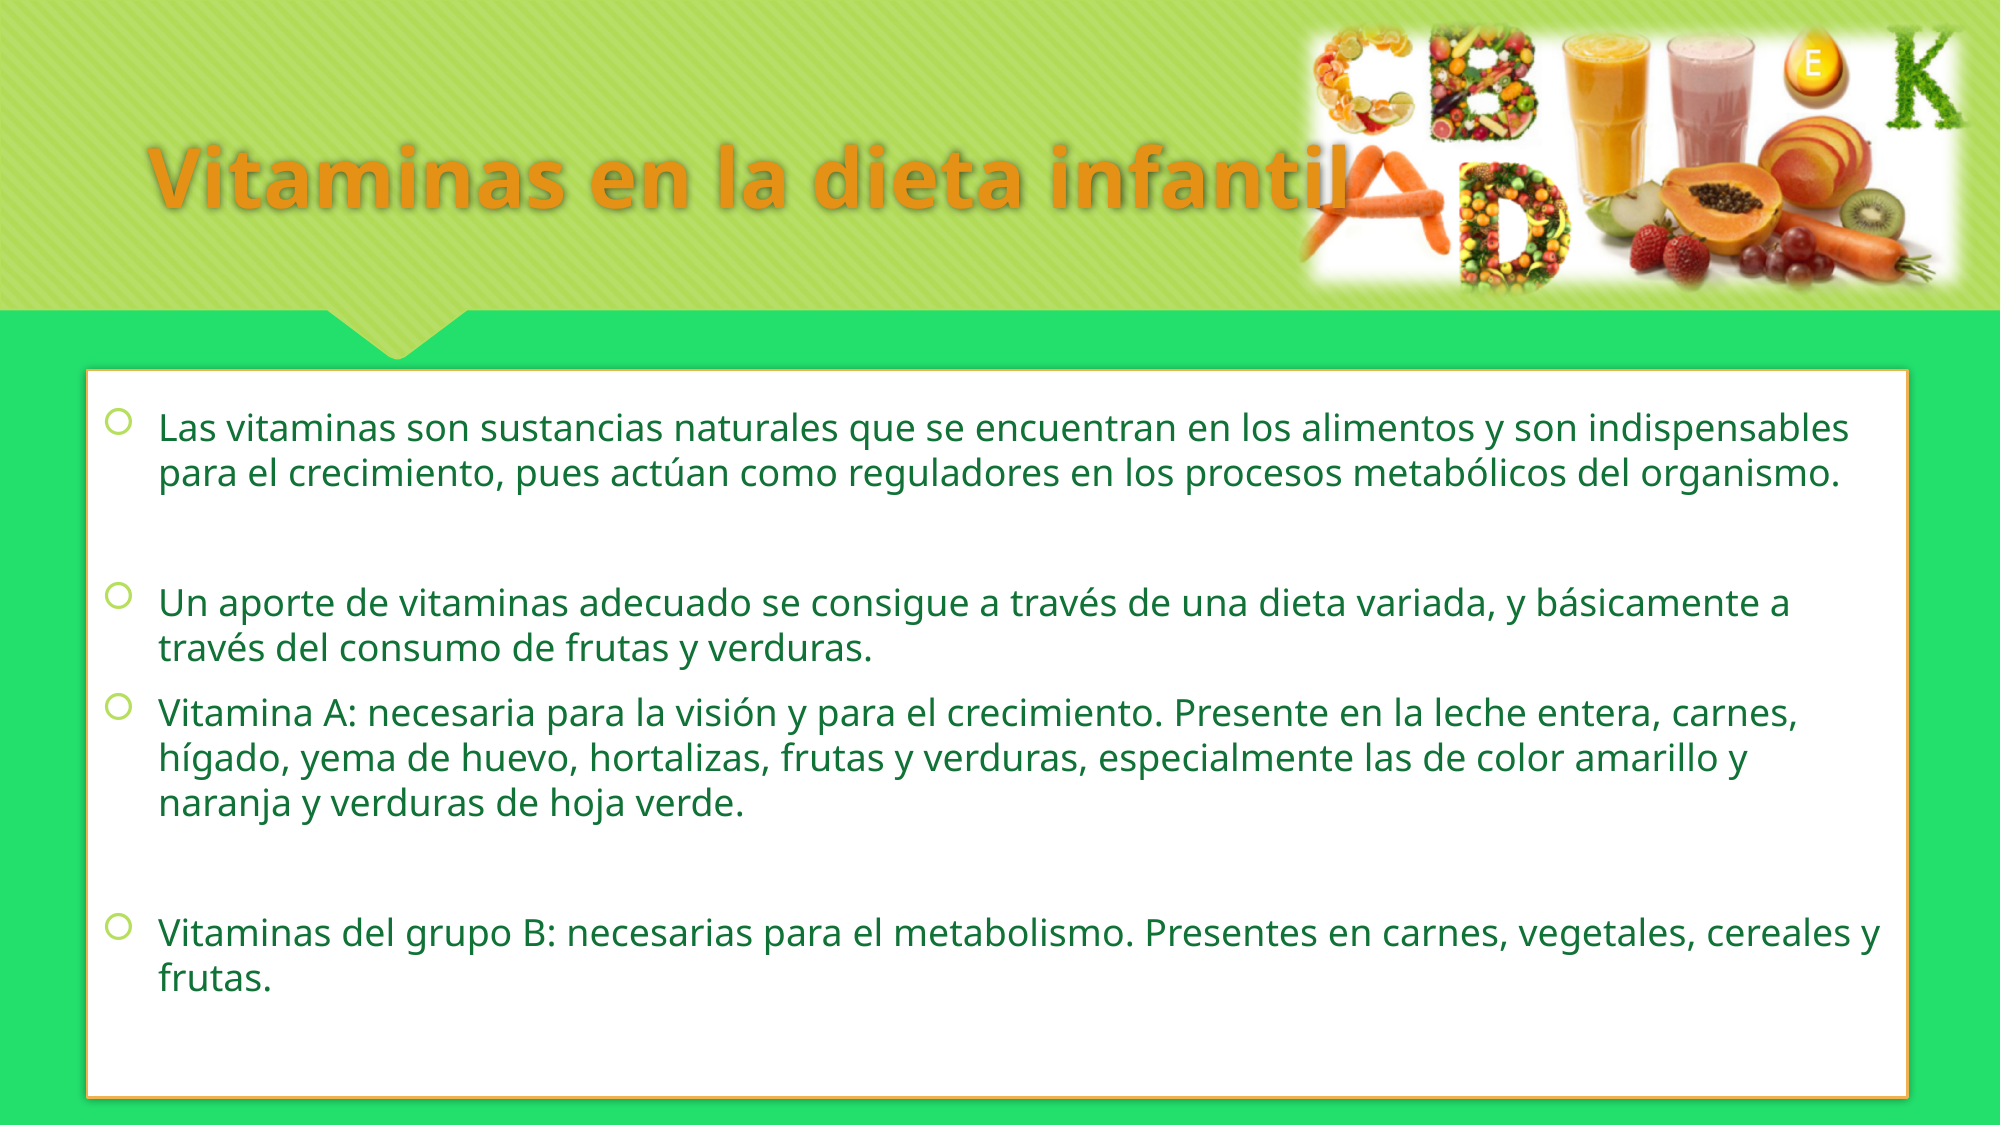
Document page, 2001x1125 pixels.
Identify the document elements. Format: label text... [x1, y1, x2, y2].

picture [569, 384, 1430, 740]
title Vitaminas en la dieta infantil [132, 73, 1293, 233]
list Las vitaminas son sustancias naturales que se encuentran en los alimentos y son indispensables para el crecimiento, pues actúan como reguladores en los procesos metabólicos del organismo. Un aporte de vitaminas adecuado se consigue a través de una dieta variada, y básicamente a través del consumo de frutas y verduras. Vitamina A: necesaria para la visión y para el crecimiento. Presente en la leche entera, carnes, hígado, yema de huevo, hortalizas, frutas y verduras, especialmente las de color amarillo y naranja y verduras de hoja verde. Vitaminas del grupo B: necesarias para el metabolismo. Presentes en carnes, vegetales, cereales y frutas. [86, 369, 1909, 1099]
picture [1293, 17, 1976, 300]
